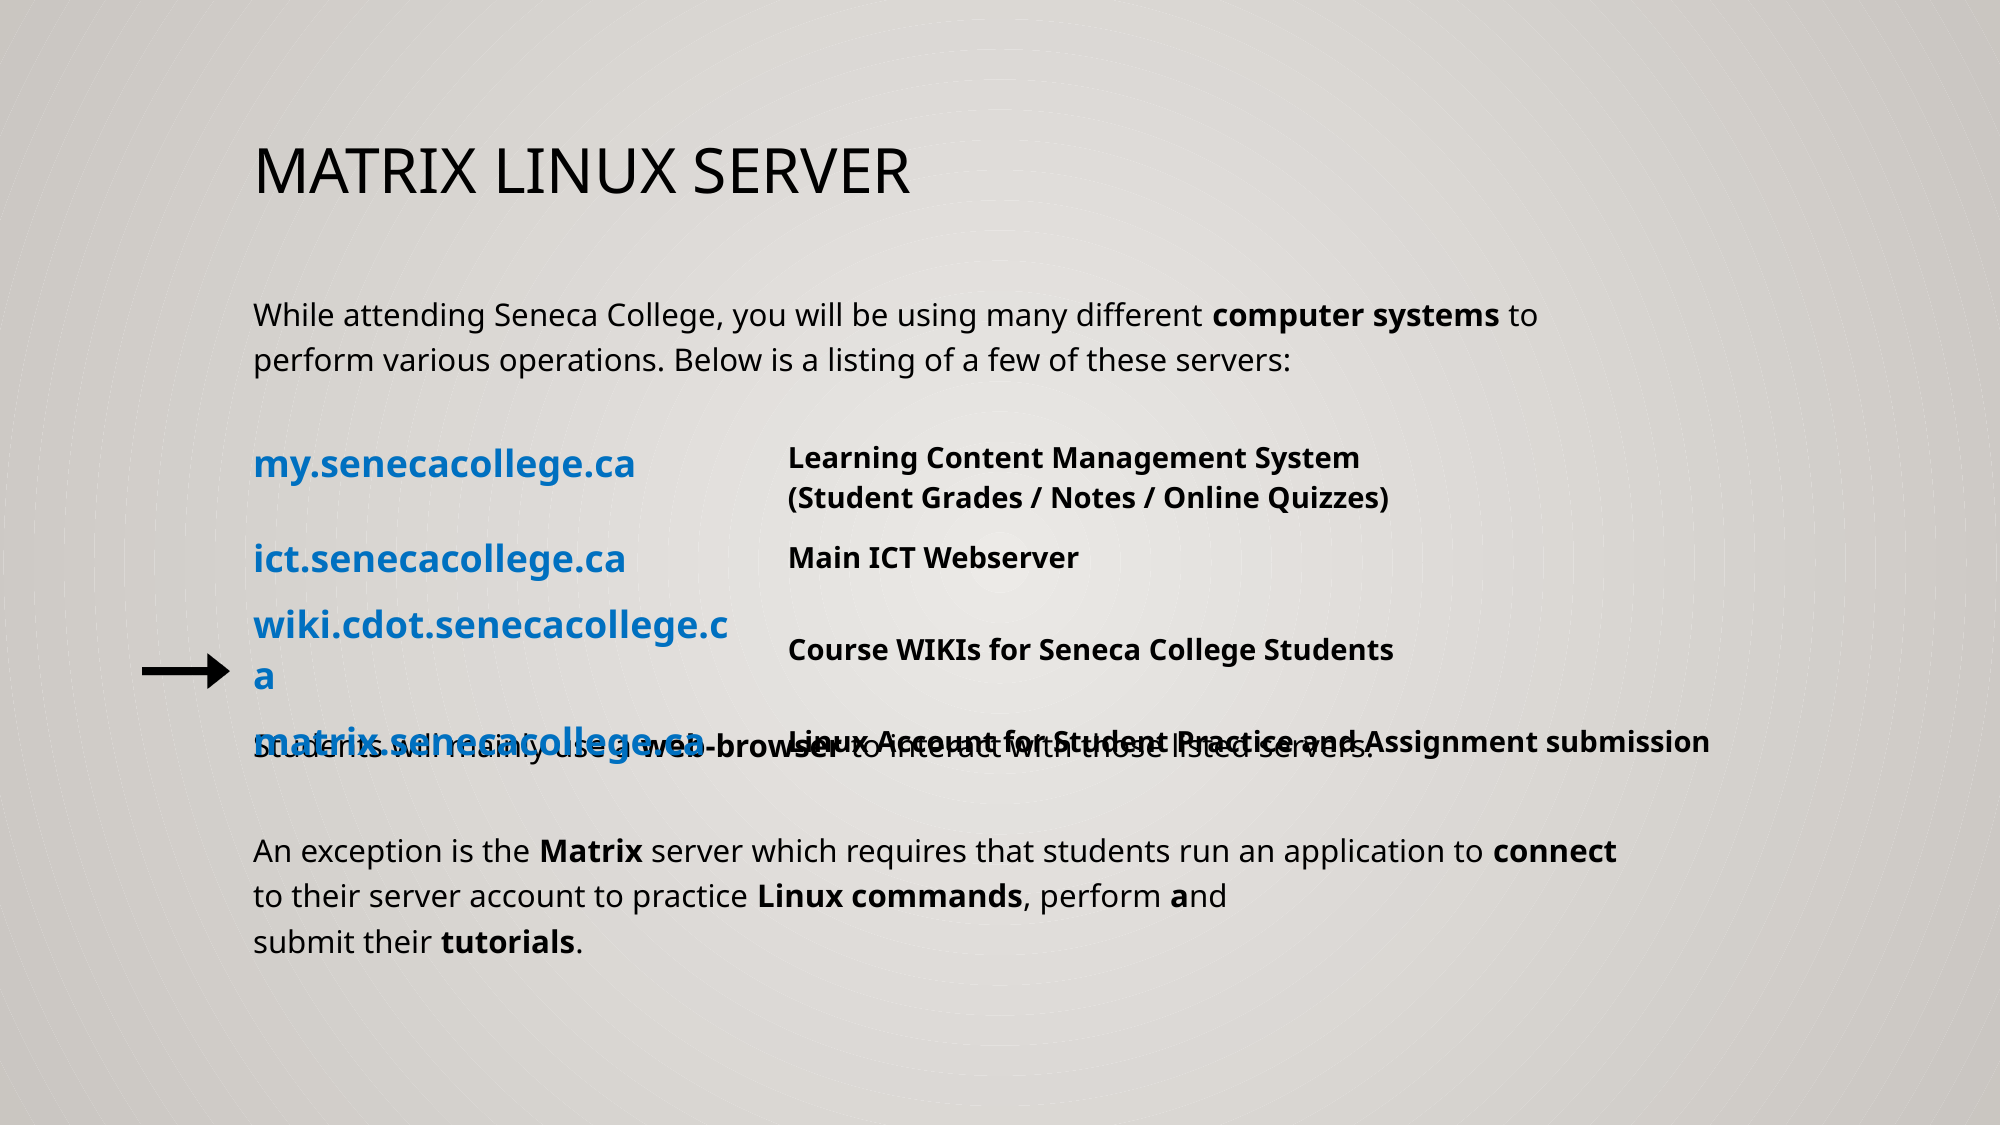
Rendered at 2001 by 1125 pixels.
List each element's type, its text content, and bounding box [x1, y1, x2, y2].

table_cell Linux Account for Student Practice and Assignment submission [764, 708, 1814, 774]
title Matrix Linux Server [238, 131, 1814, 305]
list While attending Seneca College, you will be using many different computer systems to perform various operations. Below is a listing of a few of these servers: Students will mainly use a web-browser to interact with those listed servers. An exception is the Matrix server which requires that students run an application to connect to their server account to practice Linux commands, perform and submit their tutorials. [238, 774, 1762, 1061]
table_cell wiki.cdot.senecacollege.ca [238, 591, 764, 708]
table_header Learning Content Management System (Student Grades / Notes / Online Quizzes) [764, 430, 1814, 525]
table_cell Main ICT Webserver [764, 525, 1814, 591]
list While attending Seneca College, you will be using many different computer systems to perform various operations. Below is a listing of a few of these servers: Students will mainly use a web-browser to interact with those listed servers. An exception is the Matrix server which requires that students run an application to connect to their server account to practice Linux commands, perform and submit their tutorials. [238, 279, 1762, 430]
picture [142, 653, 231, 690]
table_header my.senecacollege.ca [238, 430, 764, 525]
table_cell ict.senecacollege.ca [238, 525, 764, 591]
table_cell matrix.senecacollege.ca [238, 708, 764, 774]
table_cell Course WIKIs for Seneca College Students [764, 591, 1814, 708]
